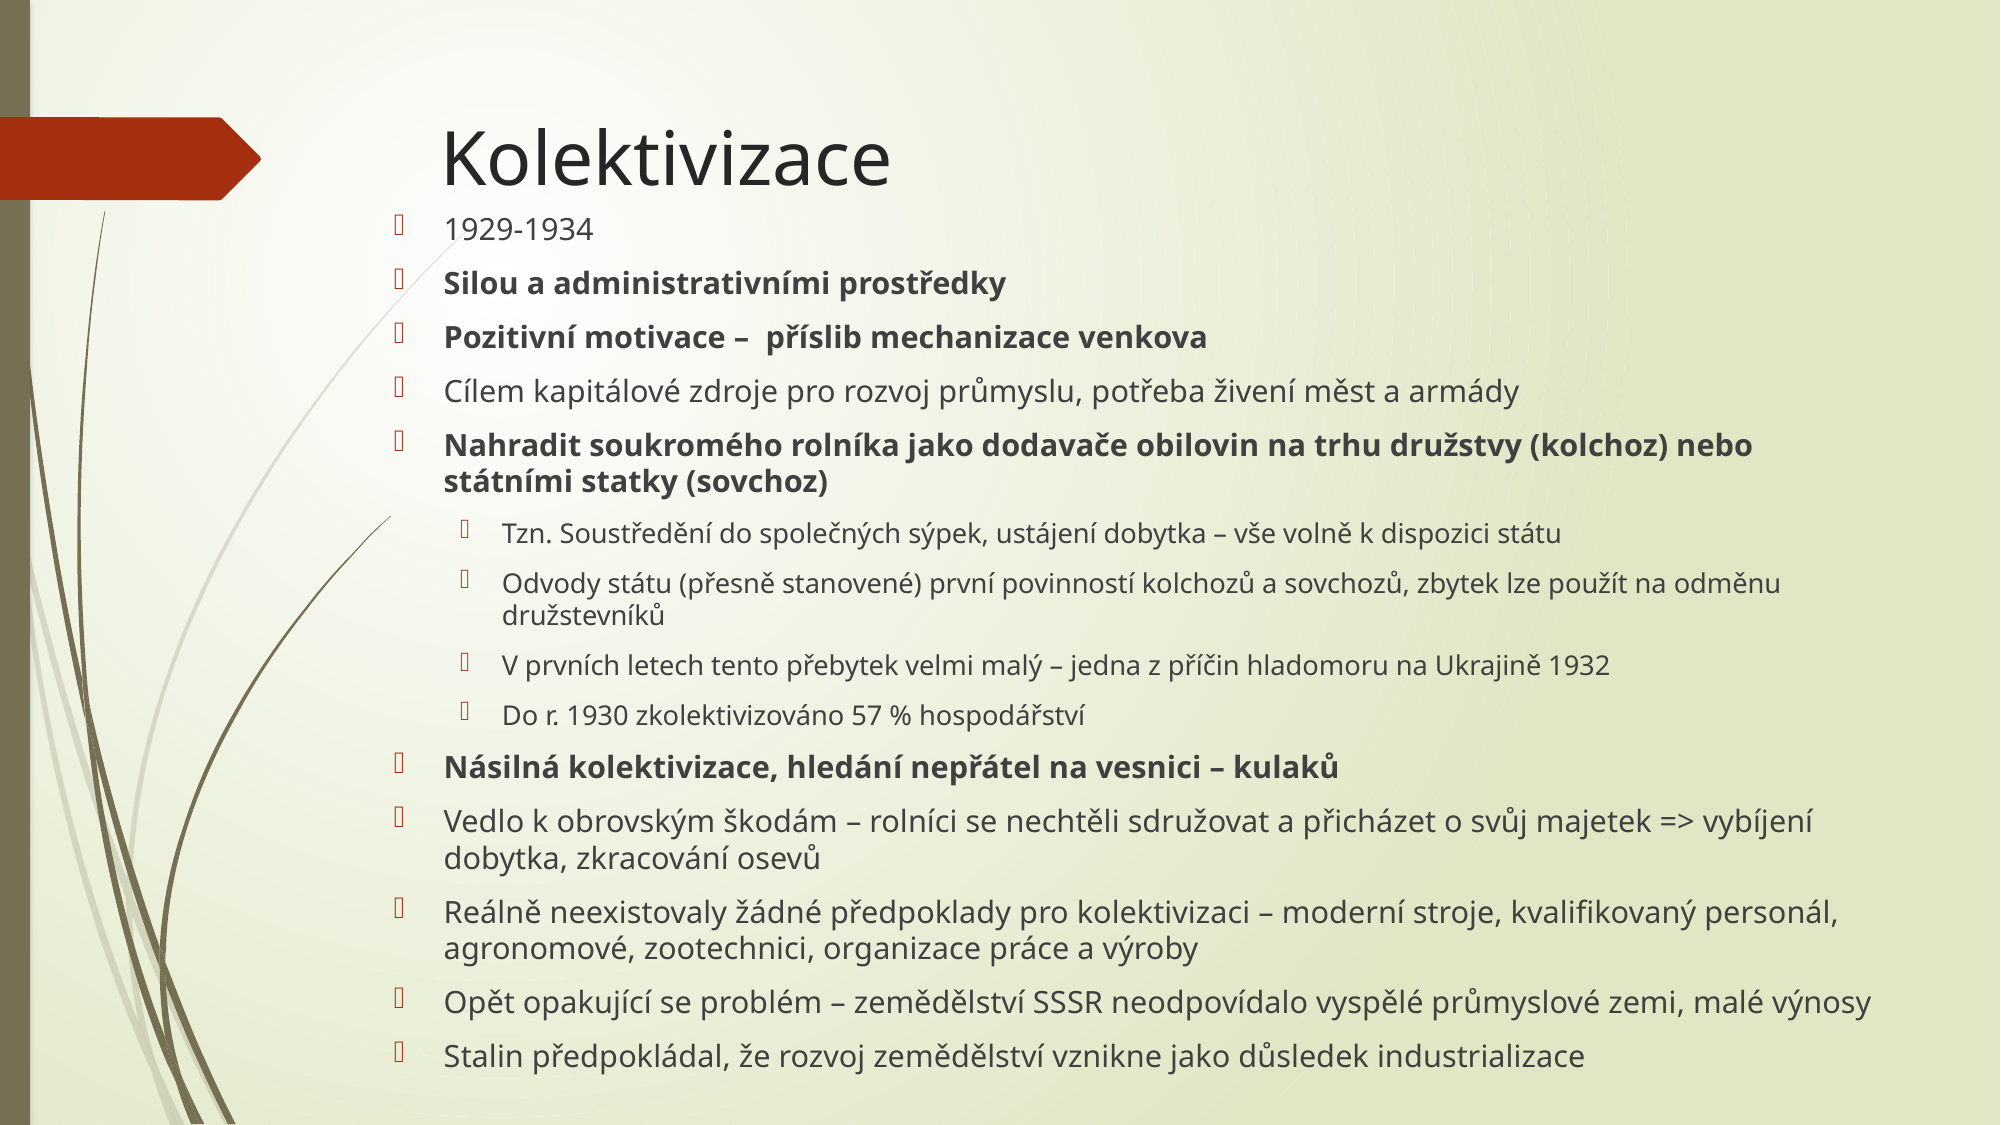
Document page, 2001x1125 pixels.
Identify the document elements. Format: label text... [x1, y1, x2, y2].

title Kolektivizace [425, 102, 1888, 202]
list 1929-1934 Silou a administrativními prostředky Pozitivní motivace – příslib mechanizace venkova Cílem kapitálové zdroje pro rozvoj průmyslu, potřeba živení měst a armády Nahradit soukromého rolníka jako dodavače obilovin na trhu družstvy (kolchoz) nebo státními statky (sovchoz) Tzn. Soustředění do společných sýpek, ustájení dobytka – vše volně k dispozici státu Odvody státu (přesně stanovené) první povinností kolchozů a sovchozů, zbytek lze použít na odměnu družstevníků V prvních letech tento přebytek velmi malý – jedna z příčin hladomoru na Ukrajině 1932 Do r. 1930 zkolektivizováno 57 % hospodářství Násilná kolektivizace, hledání nepřátel na vesnici – kulaků Vedlo k obrovským škodám – rolníci se nechtěli sdružovat a přicházet o svůj majetek => vybíjení dobytka, zkracování osevů Reálně neexistovaly žádné předpoklady pro kolektivizaci – moderní stroje, kvalifikovaný personál, agronomové, zootechnici, organizace práce a výroby Opět opakující se problém – zemědělství SSSR neodpovídalo vyspělé průmyslové zemi, malé výnosy Stalin předpokládal, že rozvoj zemědělství vznikne jako důsledek industrializace [378, 202, 1888, 1125]
